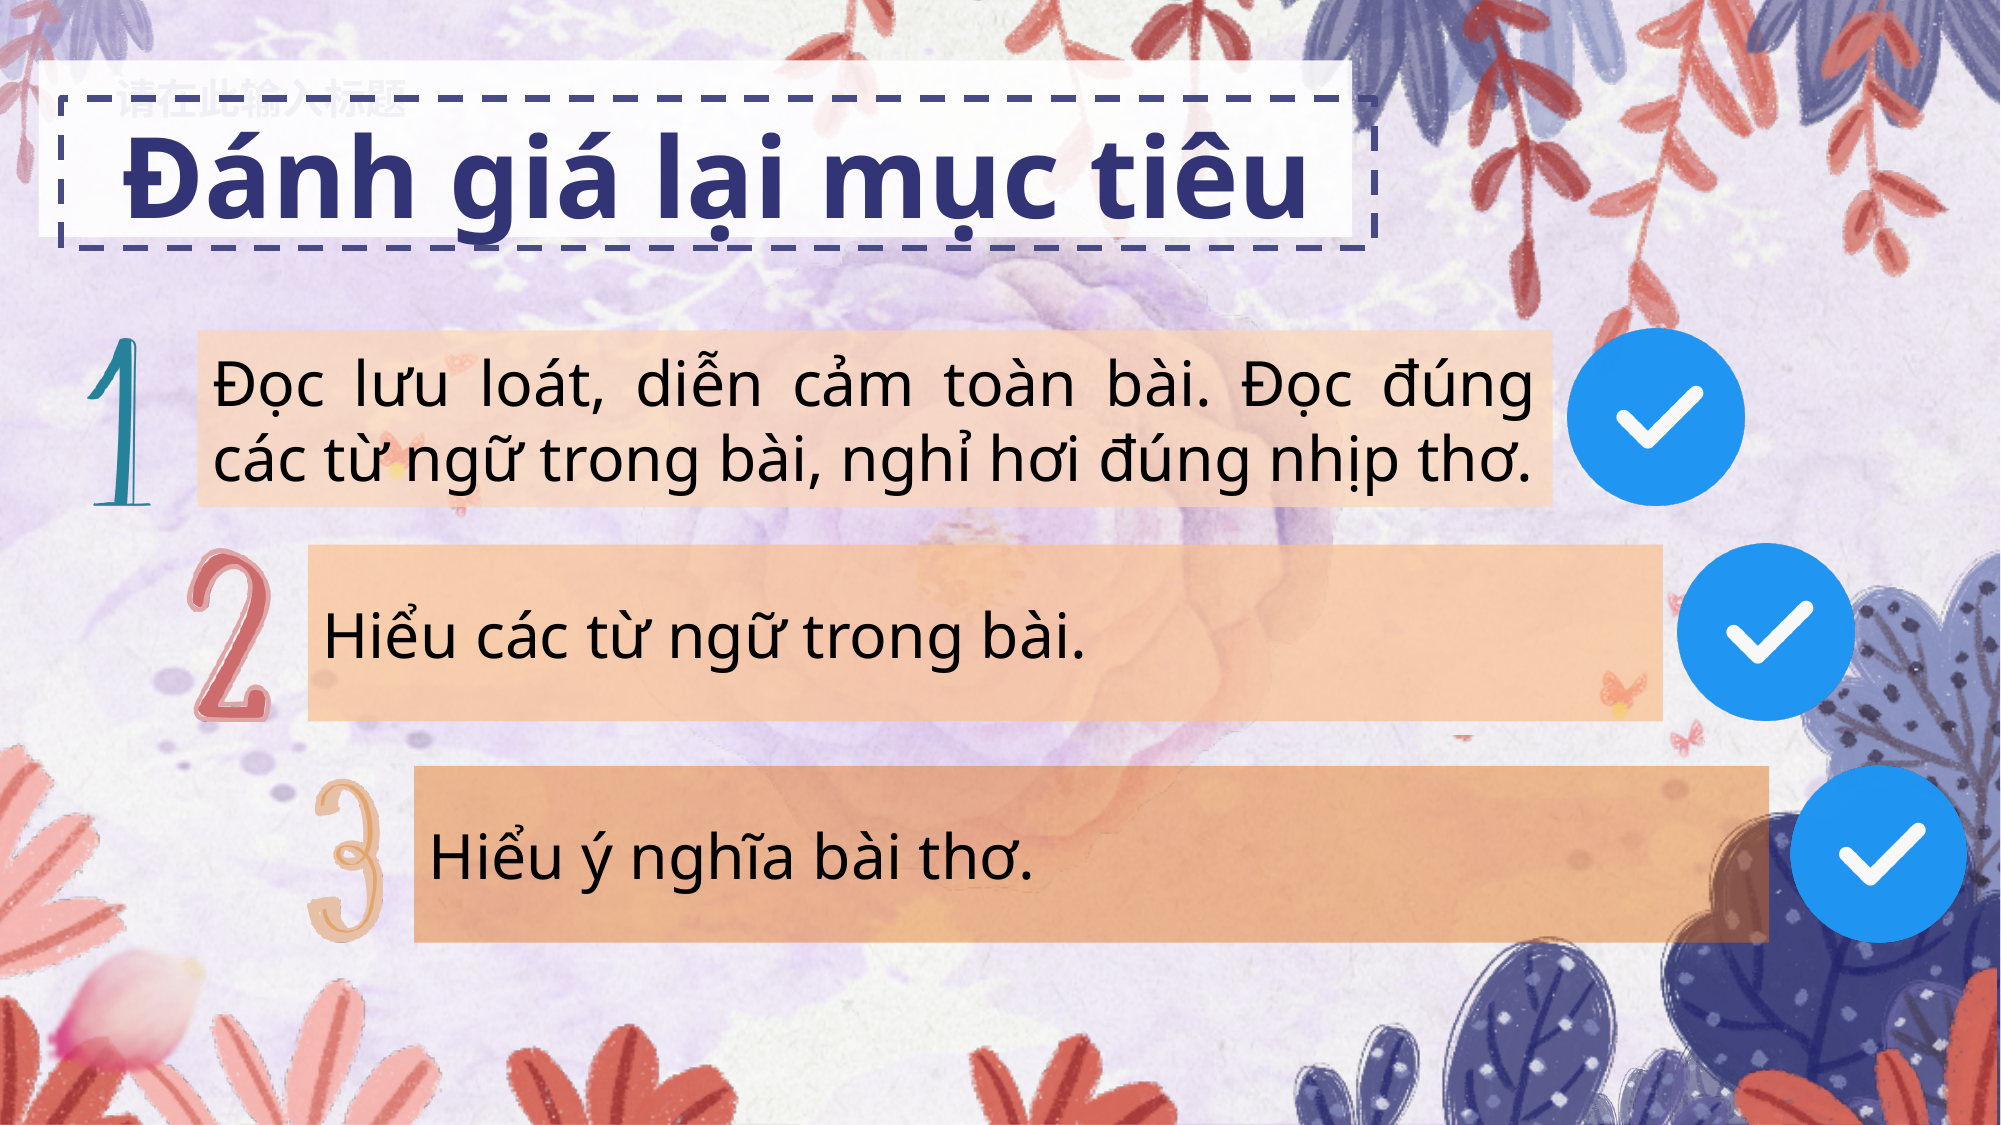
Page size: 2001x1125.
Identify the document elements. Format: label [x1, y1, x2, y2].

text_box [38, 60, 1375, 250]
picture [0, 0, 2001, 1125]
